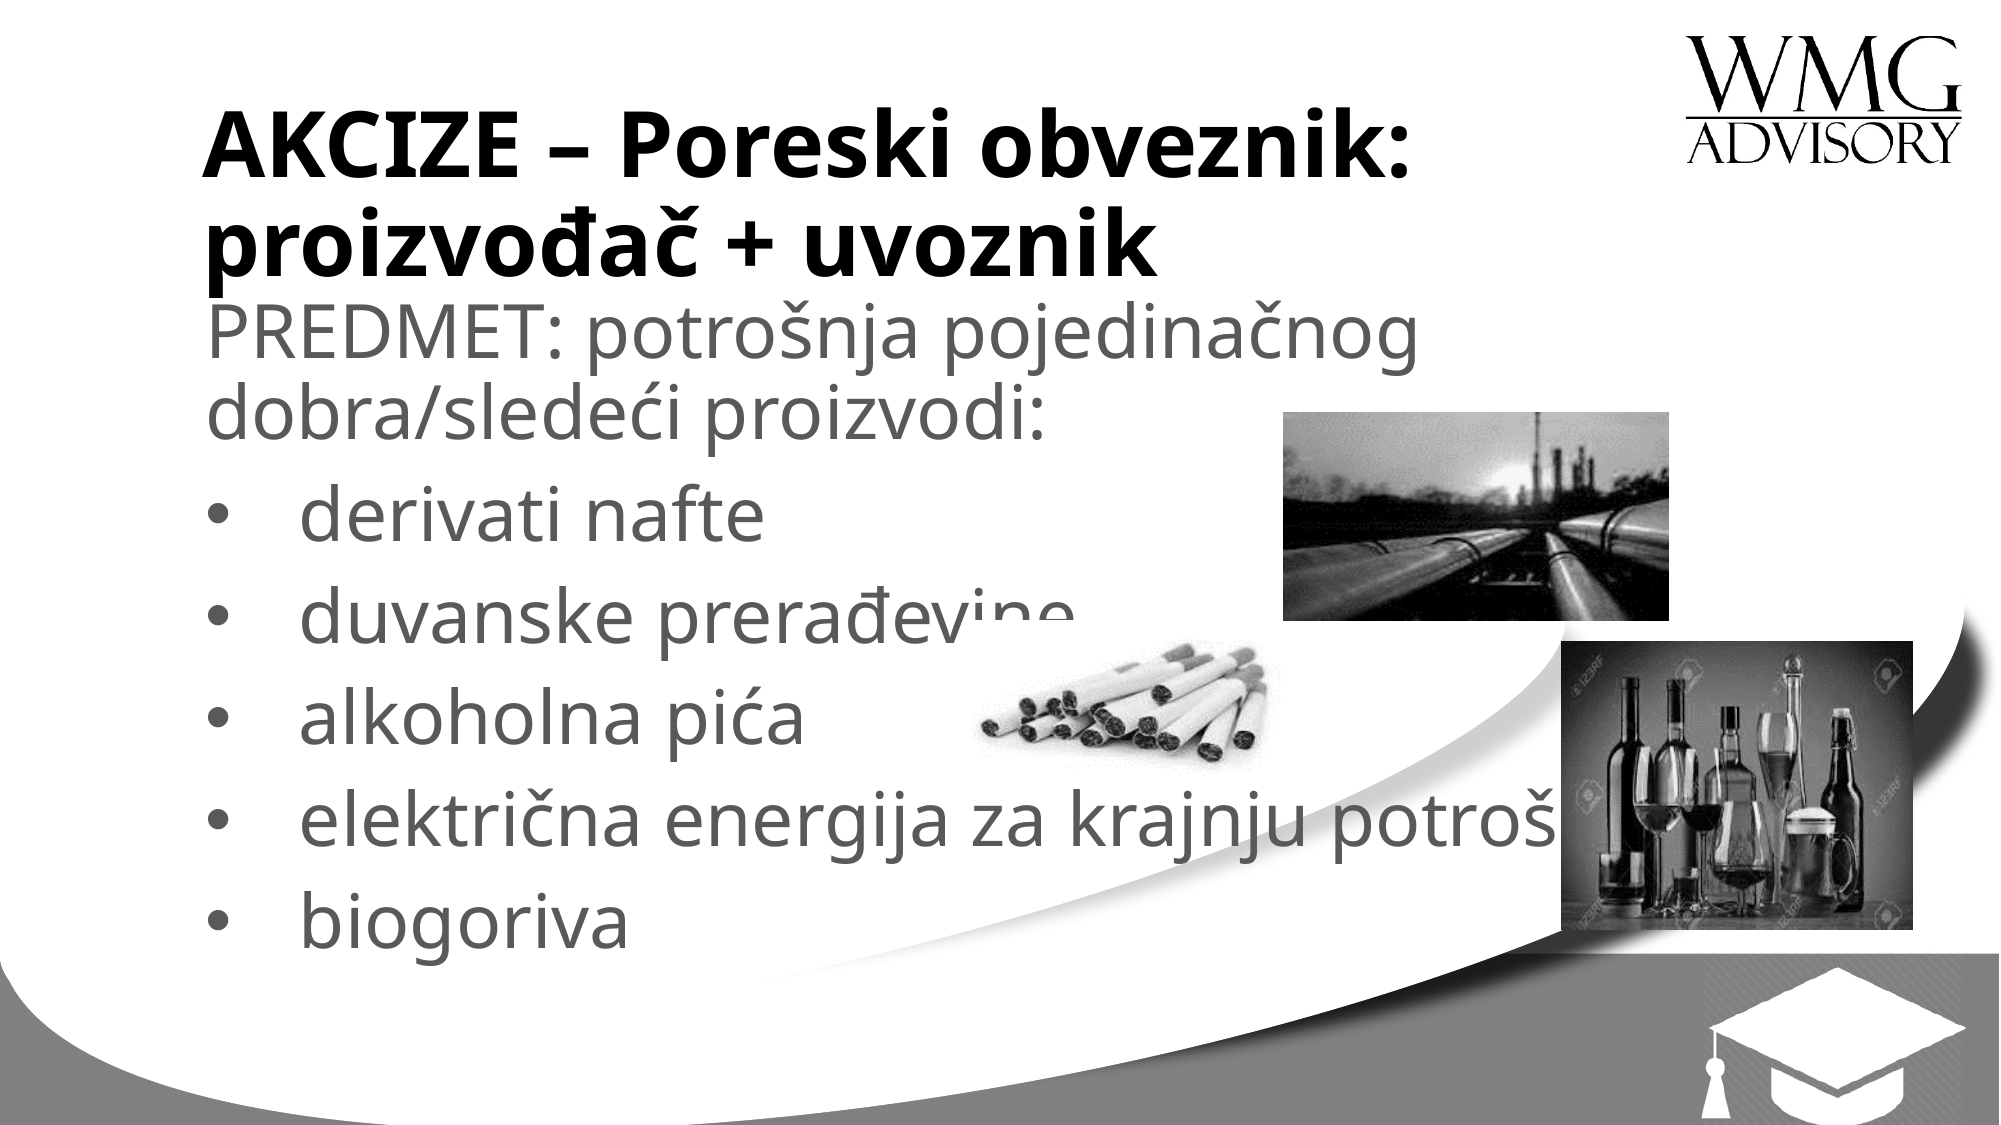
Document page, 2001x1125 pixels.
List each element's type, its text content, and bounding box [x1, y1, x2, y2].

title AKCIZE – Poreski obveznik: proizvođač + uvoznik [187, 91, 1913, 287]
picture [1681, 36, 1966, 166]
picture [1561, 641, 1913, 930]
picture [970, 412, 1669, 777]
list PREDMET: potrošnja pojedinačnog dobra/sledeći proizvodi: derivati nafte duvanske prerađevine alkoholna pića električna energija za krajnju potrošnju biogoriva [190, 286, 1869, 997]
